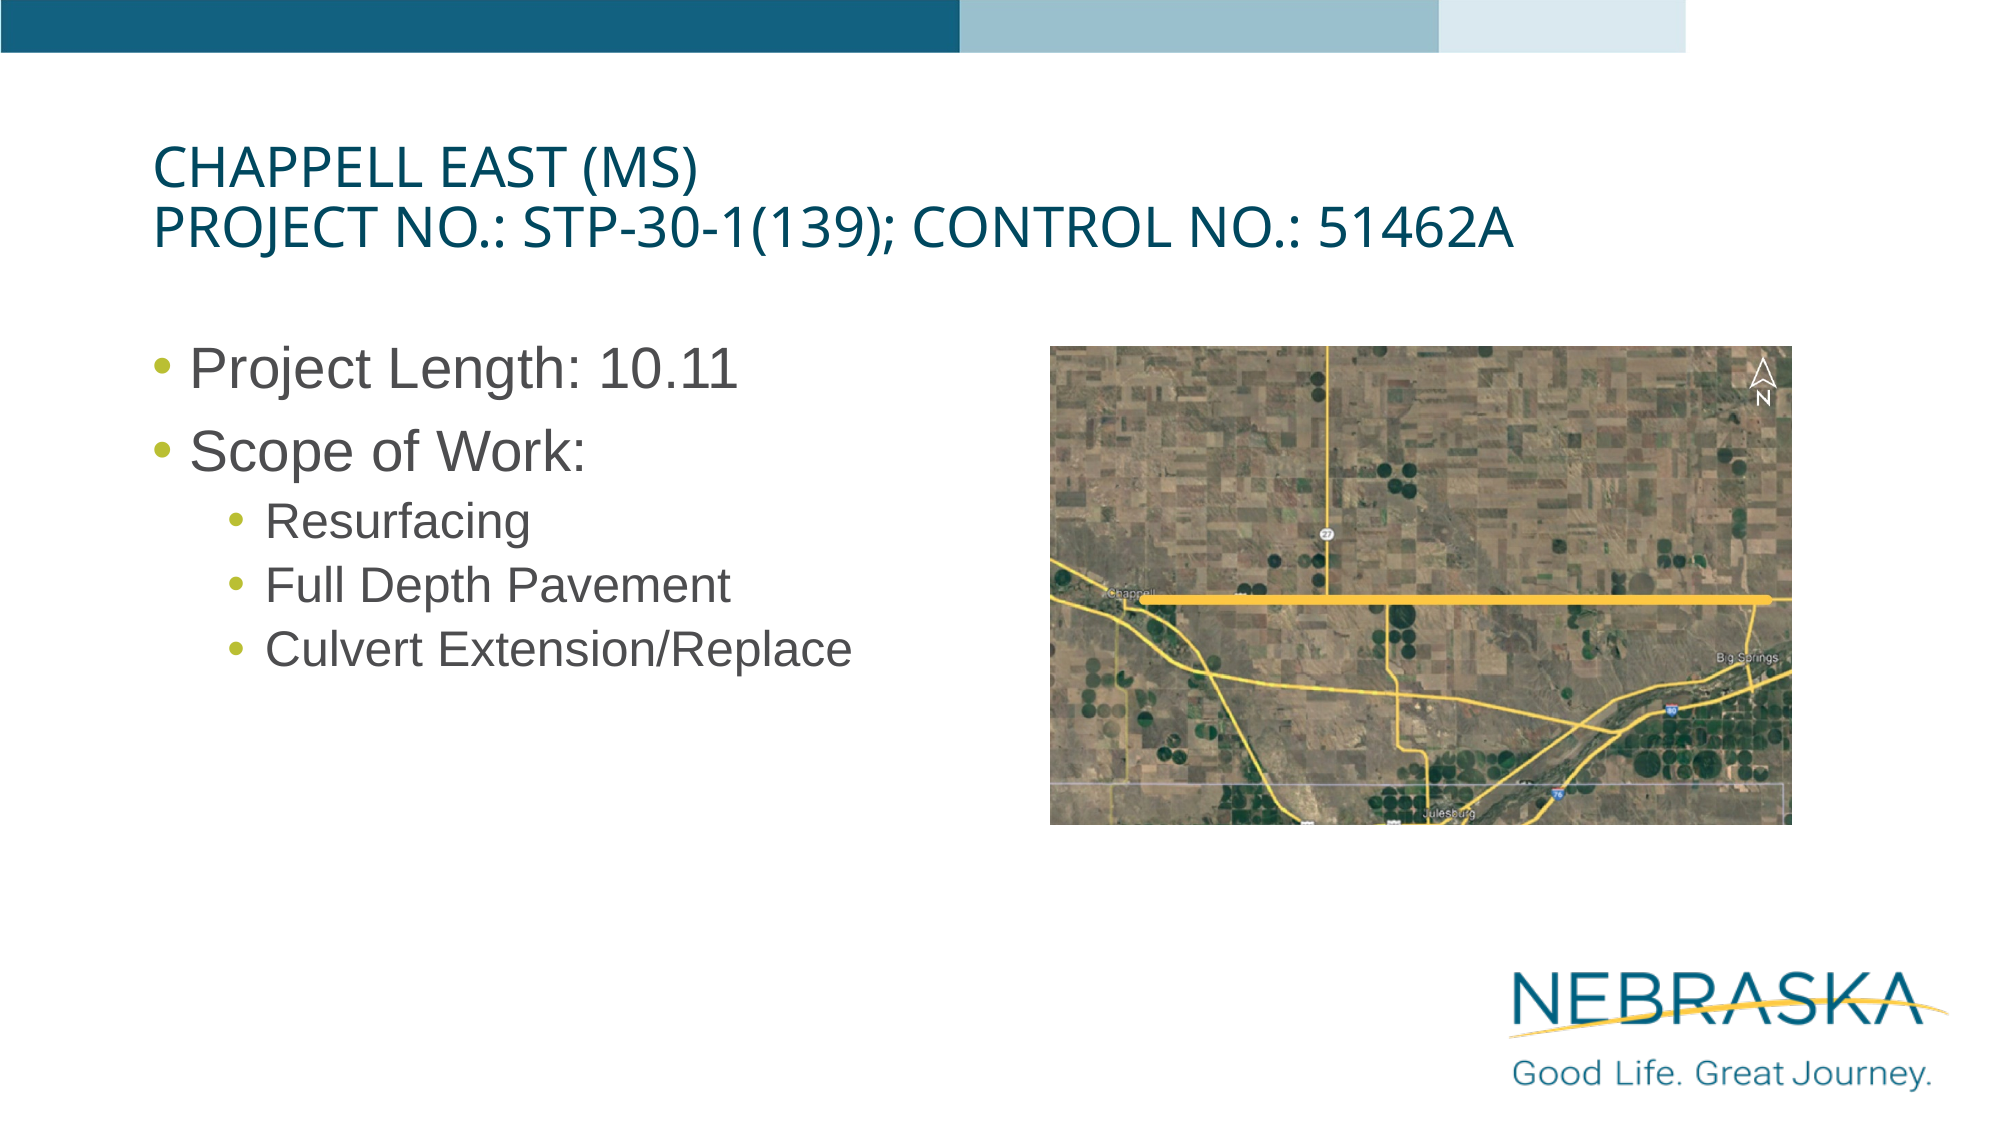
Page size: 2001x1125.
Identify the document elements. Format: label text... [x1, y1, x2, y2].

list Project Length: 10.11 Scope of Work: Resurfacing Full Depth Pavement Culvert Extension/Replace [137, 330, 1863, 949]
picture [1503, 970, 1954, 1099]
picture [1050, 346, 1792, 825]
title Chappell East (MS) Project No.: STP-30-1(139); Control No.: 51462A [137, 90, 1863, 309]
picture [0, 0, 2000, 53]
